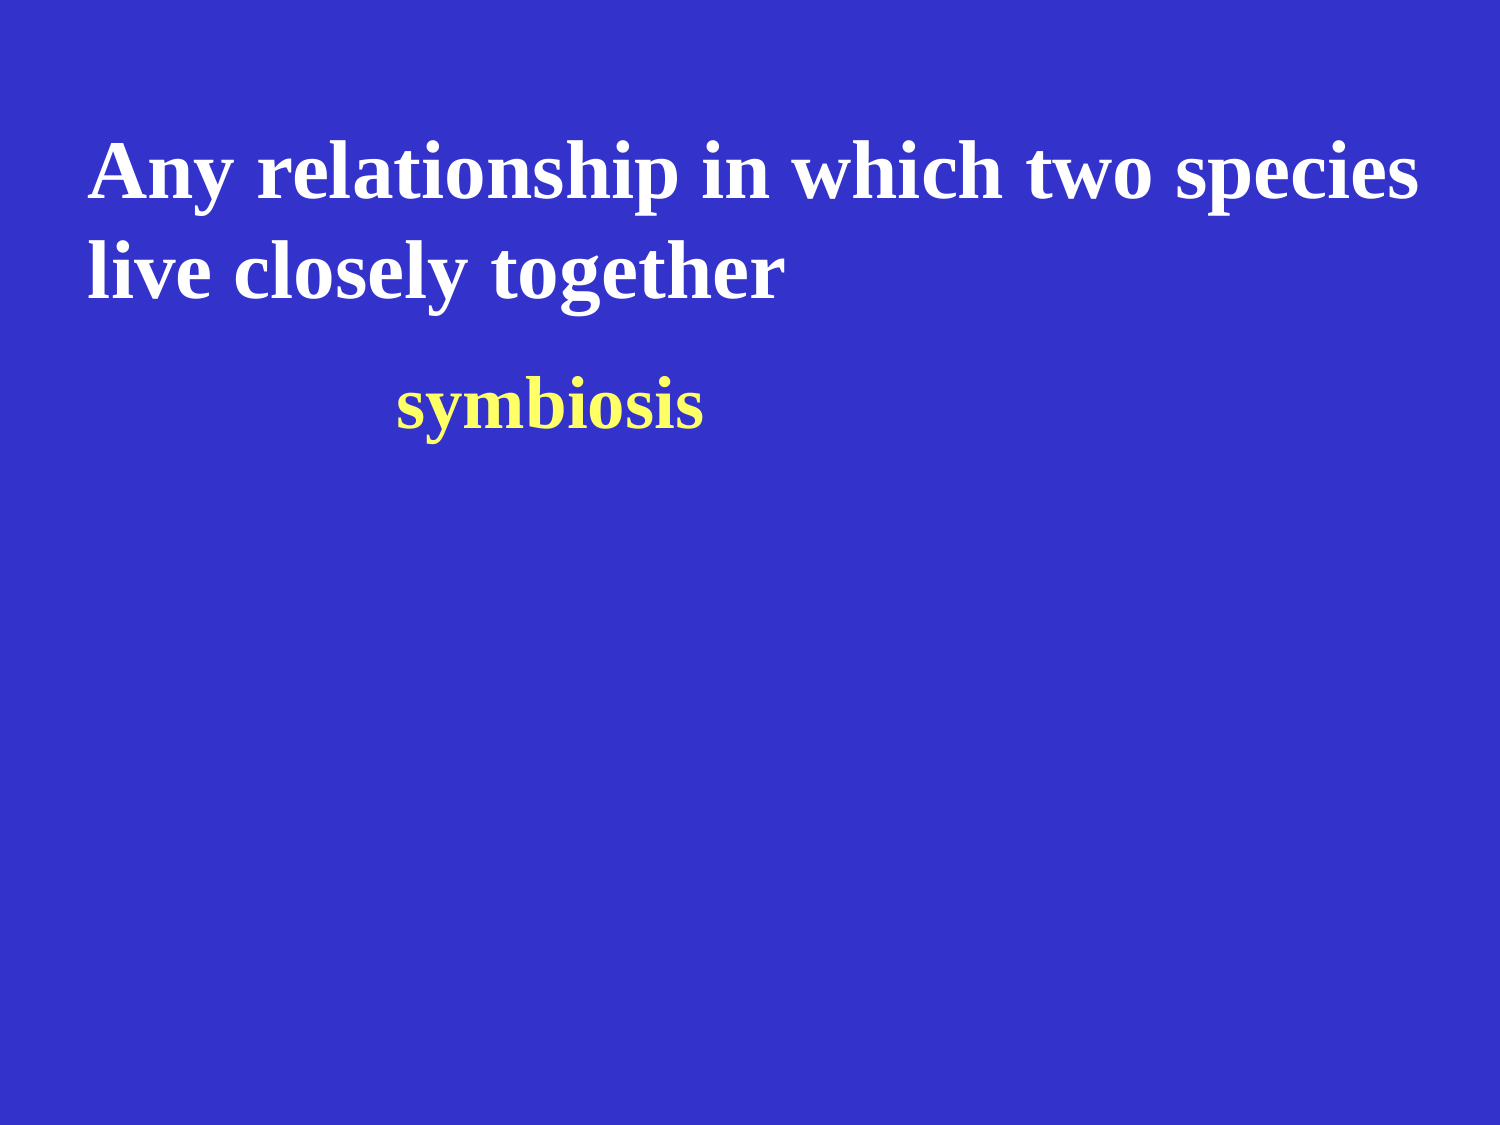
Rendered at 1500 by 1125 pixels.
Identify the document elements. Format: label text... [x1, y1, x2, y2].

text_box symbiosis [381, 345, 1119, 452]
text_box Any relationship in which two species live closely together [72, 107, 1440, 323]
